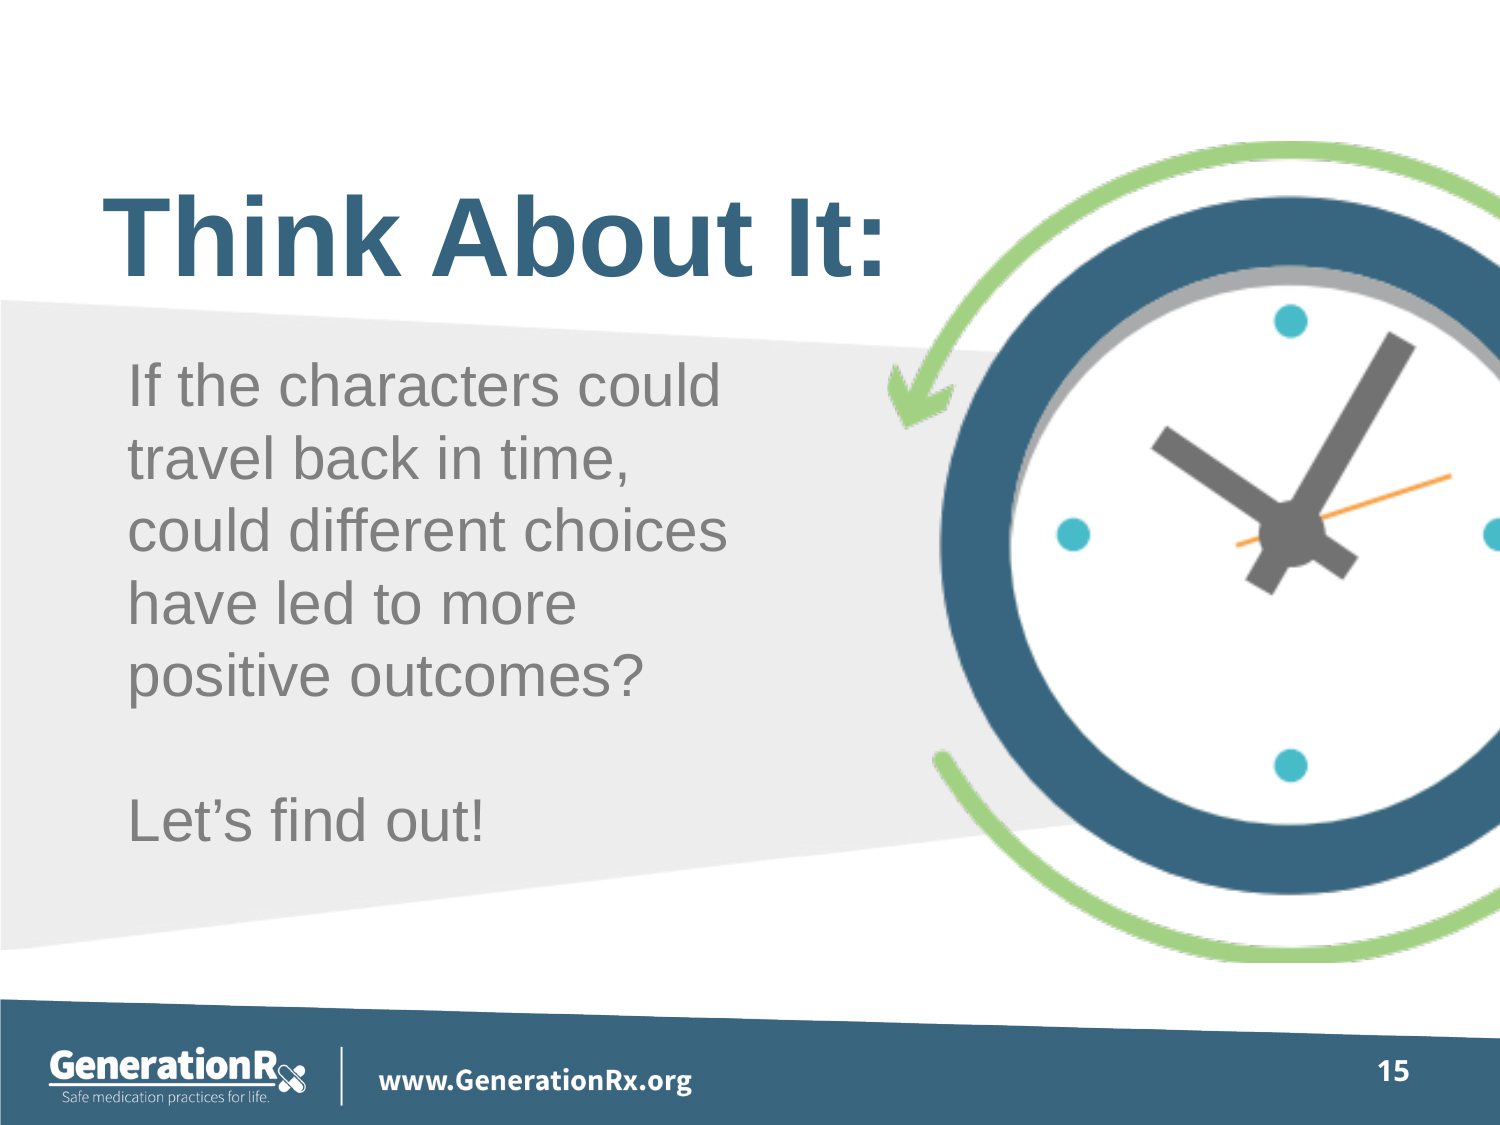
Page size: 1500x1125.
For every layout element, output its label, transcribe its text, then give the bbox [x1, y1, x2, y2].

picture [2, 0, 1500, 1125]
slide_number 15 [1079, 1042, 1425, 1103]
title If the characters could travel back in time, could different choices have led to more positive outcomes? Let’s find out! [112, 350, 419, 850]
text_box Think About It: [87, 137, 419, 325]
